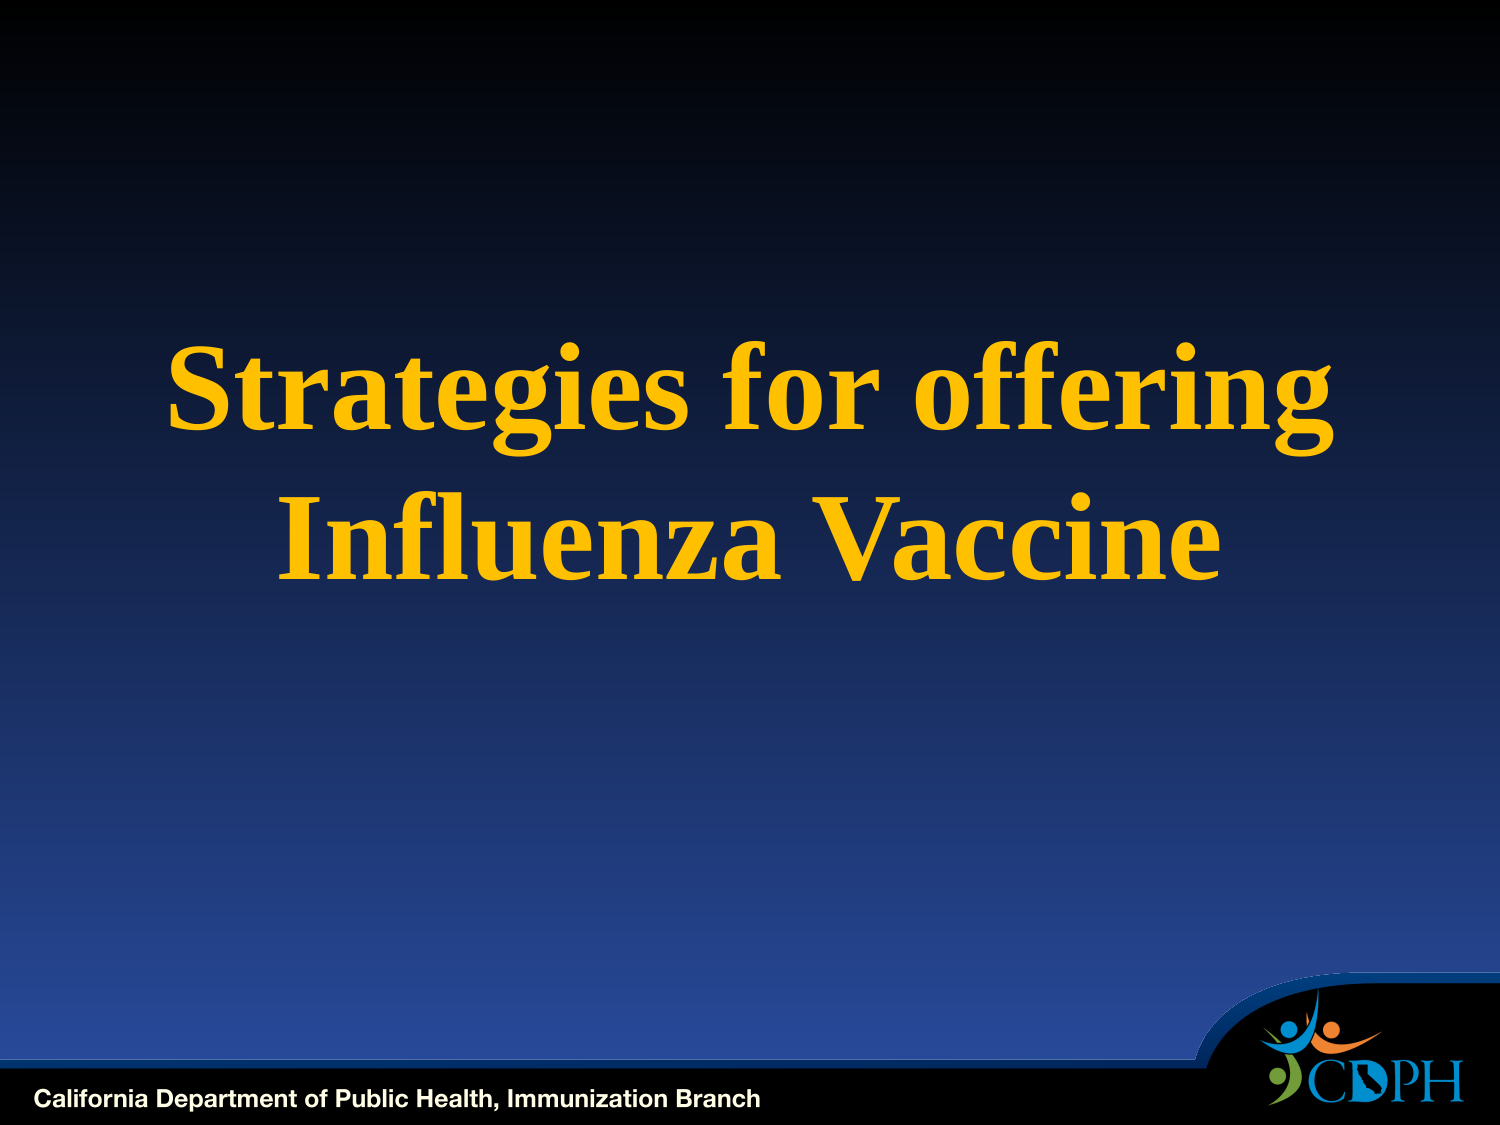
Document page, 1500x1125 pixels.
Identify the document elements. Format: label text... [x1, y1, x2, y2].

picture [0, 971, 1500, 1125]
title Strategies for offering Influenza Vaccine [112, 296, 1388, 613]
